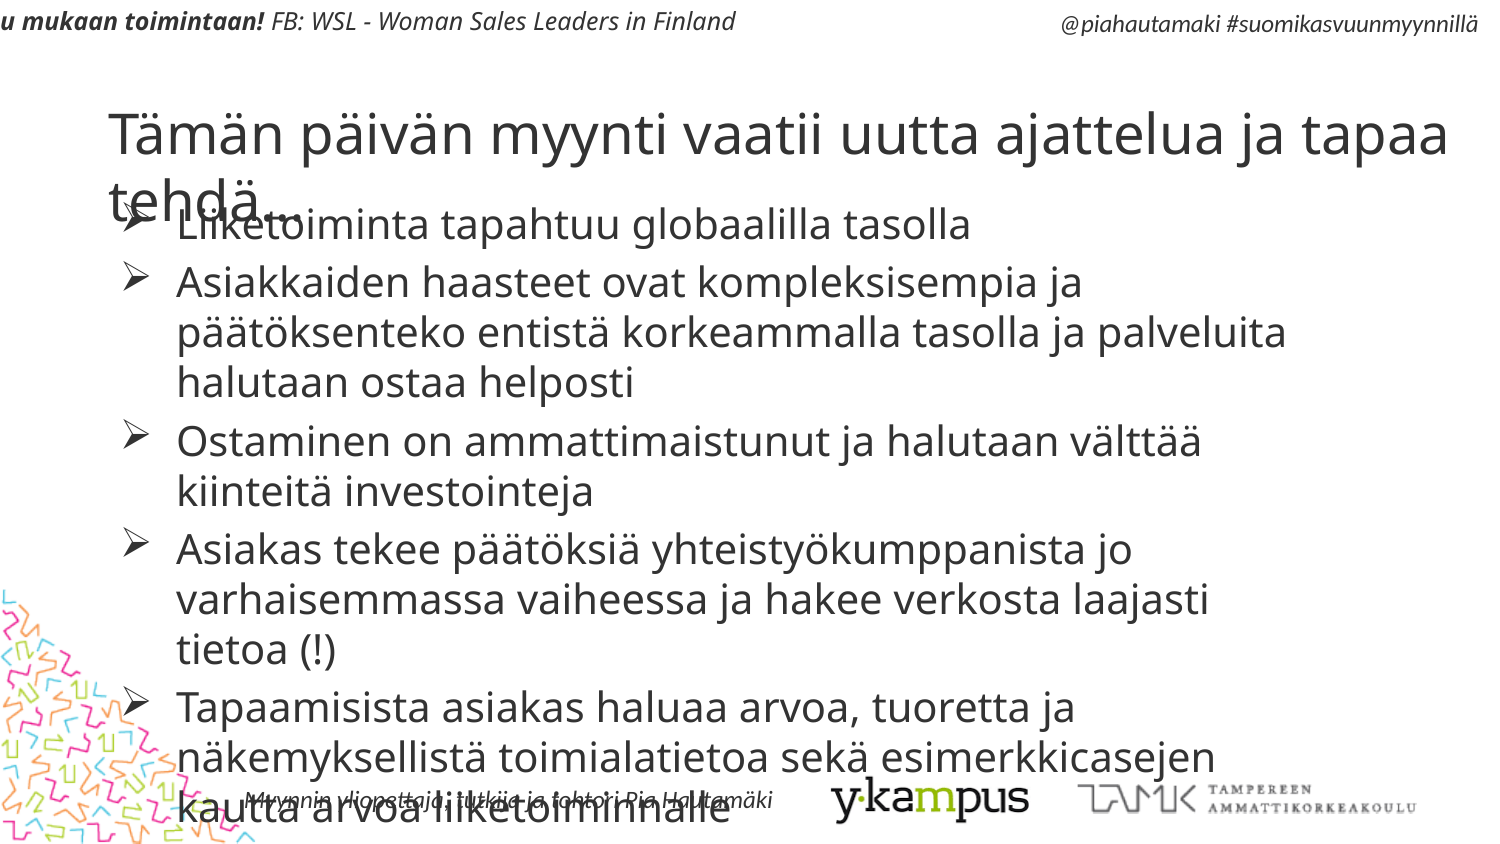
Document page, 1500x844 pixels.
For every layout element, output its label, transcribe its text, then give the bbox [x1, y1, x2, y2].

picture [1076, 784, 1417, 814]
picture [818, 684, 1045, 844]
list Liiketoiminta tapahtuu globaalilla tasolla Asiakkaiden haasteet ovat kompleksisempia ja päätöksenteko entistä korkeammalla tasolla ja palveluita halutaan ostaa helposti Ostaminen on ammattimaistunut ja halutaan välttää kiinteitä investointeja Asiakas tekee päätöksiä yhteistyökumppanista jo varhaisemmassa vaiheessa ja hakee verkosta laajasti tietoa (!) Tapaamisista asiakas haluaa arvoa, tuoretta ja näkemyksellistä toimialatietoa sekä esimerkkicasejen kautta arvoa liiketoiminnalle [105, 190, 1343, 660]
picture [0, 588, 257, 844]
title Tämän päivän myynti vaatii uutta ajattelua ja tapaa tehdä… [93, 90, 1483, 212]
